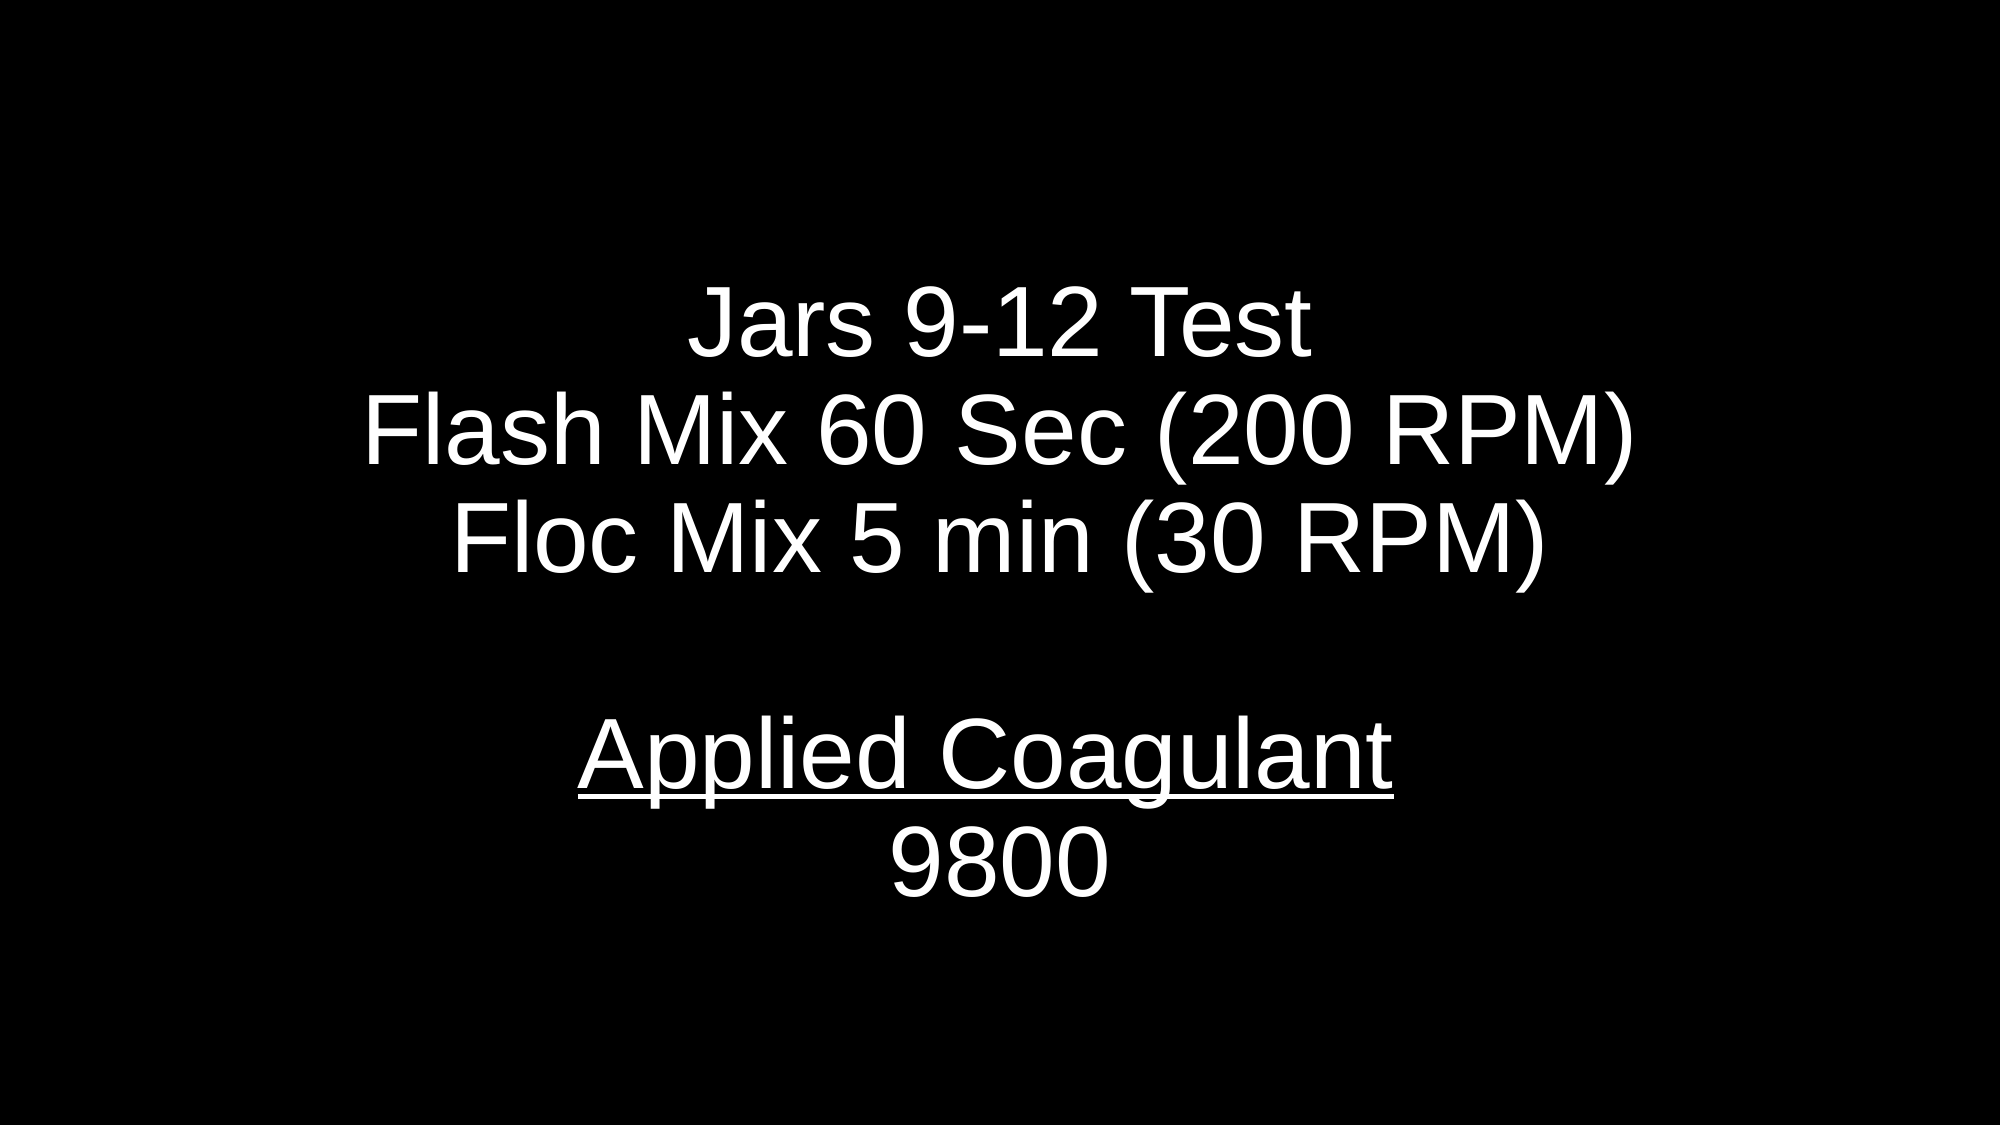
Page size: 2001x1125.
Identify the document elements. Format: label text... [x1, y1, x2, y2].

title Jars 9-12 Test Flash Mix 60 Sec (200 RPM) Floc Mix 5 min (30 RPM) Applied Coagulant 9800 [249, 43, 1750, 1046]
